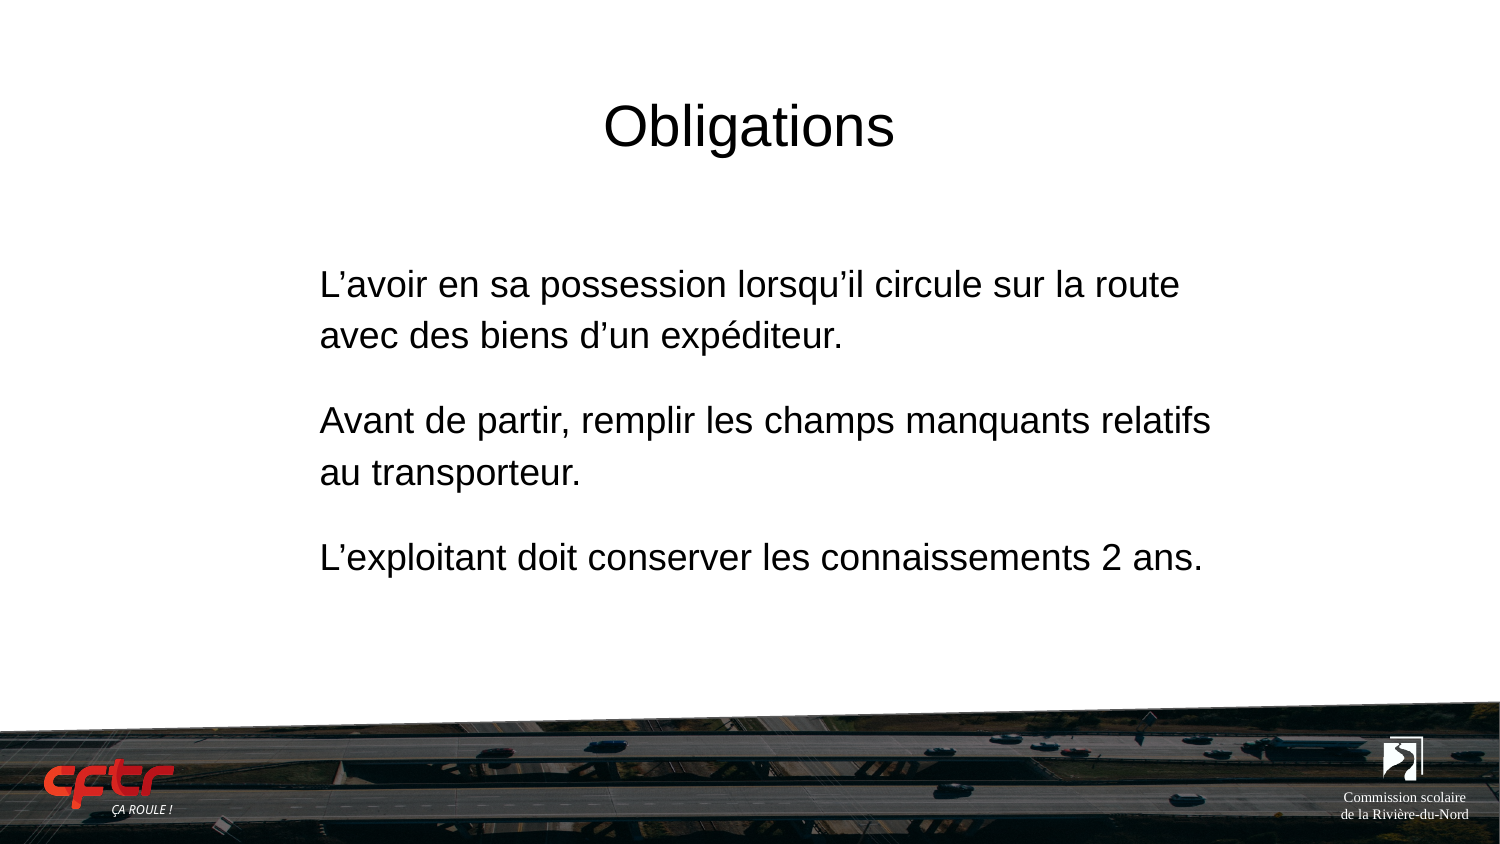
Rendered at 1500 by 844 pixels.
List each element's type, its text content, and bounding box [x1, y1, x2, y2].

picture [0, 704, 1499, 844]
list L’avoir en sa possession lorsqu’il circule sur la route avec des biens d’un expéditeur. Avant de partir, remplir les champs manquants relatifs au transporteur. L’exploitant doit conserver les connaissements 2 ans. [229, 237, 1271, 606]
title Obligations [51, 72, 1449, 167]
